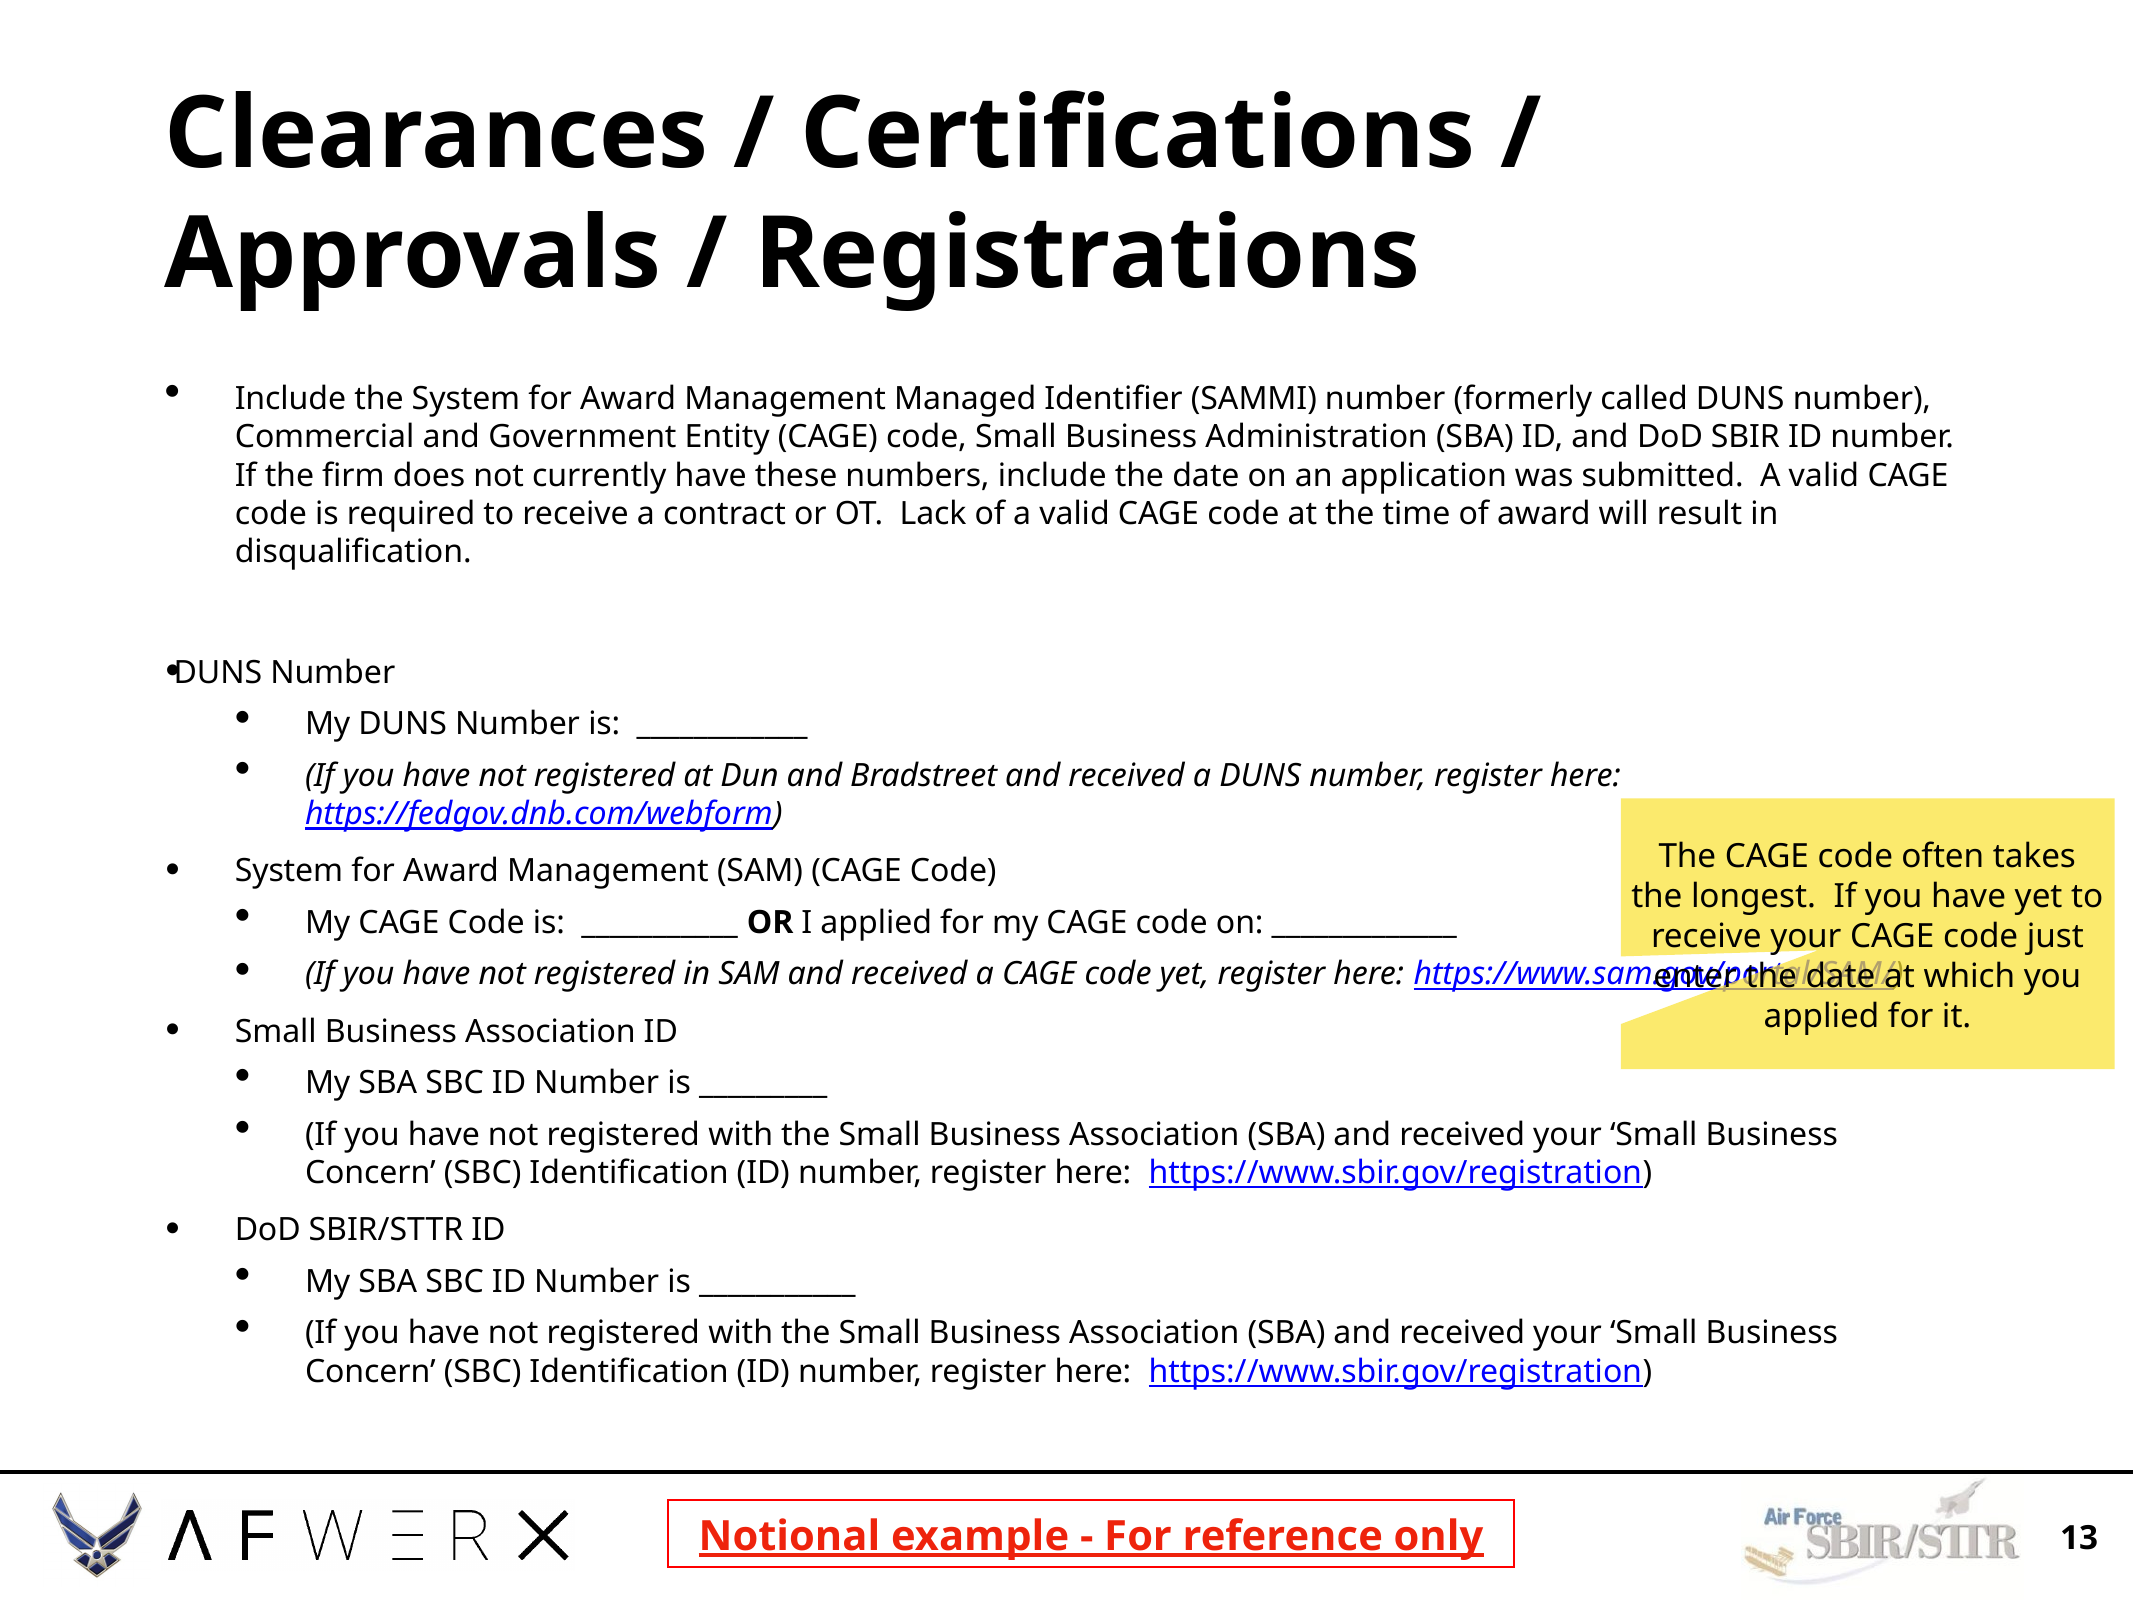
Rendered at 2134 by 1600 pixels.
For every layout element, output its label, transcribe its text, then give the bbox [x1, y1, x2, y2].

list Include the System for Award Management Managed Identifier (SAMMI) number (formerly called DUNS number), Commercial and Government Entity (CAGE) code, Small Business Administration (SBA) ID, and DoD SBIR ID number. If the firm does not currently have these numbers, include the date on an application was submitted. A valid CAGE code is required to receive a contract or OT. Lack of a valid CAGE code at the time of award will result in disqualification. DUNS Number My DUNS Number is: ____________ (If you have not registered at Dun and Bradstreet and received a DUNS number, register here: https://fedgov.dnb.com/webform) System for Award Management (SAM) (CAGE Code) My CAGE Code is: ___________ OR I applied for my CAGE code on: _____________ (If you have not registered in SAM and received a CAGE code yet, register here: https://www.sam.gov/portal/SAM/) Small Business Association ID My SBA SBC ID Number is _________ (If you have not registered with the Small Business Association (SBA) and received your ‘Small Business Concern’ (SBC) Identification (ID) number, register here: https://www.sbir.gov/registration) DoD SBIR/STTR ID My SBA SBC ID Number is ___________ (If you have not registered with the Small Business Association (SBA) and received your ‘Small Business Concern’ (SBC) Identification (ID) number, register here: https://www.sbir.gov/registration) [155, 368, 1978, 1457]
picture [43, 1483, 151, 1587]
title Clearances / Certifications / Approvals / Registrations [155, 41, 1978, 334]
text_box The CAGE code often takes the longest. If you have yet to receive your CAGE code just enter the date at which you applied for it. [1620, 798, 2115, 1070]
text_box Most Phase I companies do have these costs. Provide estimates and top-level details of your estimated travel costs. (The actual values are likely to be different than these estimates, and that is okay.) [1741, 1474, 2024, 1600]
